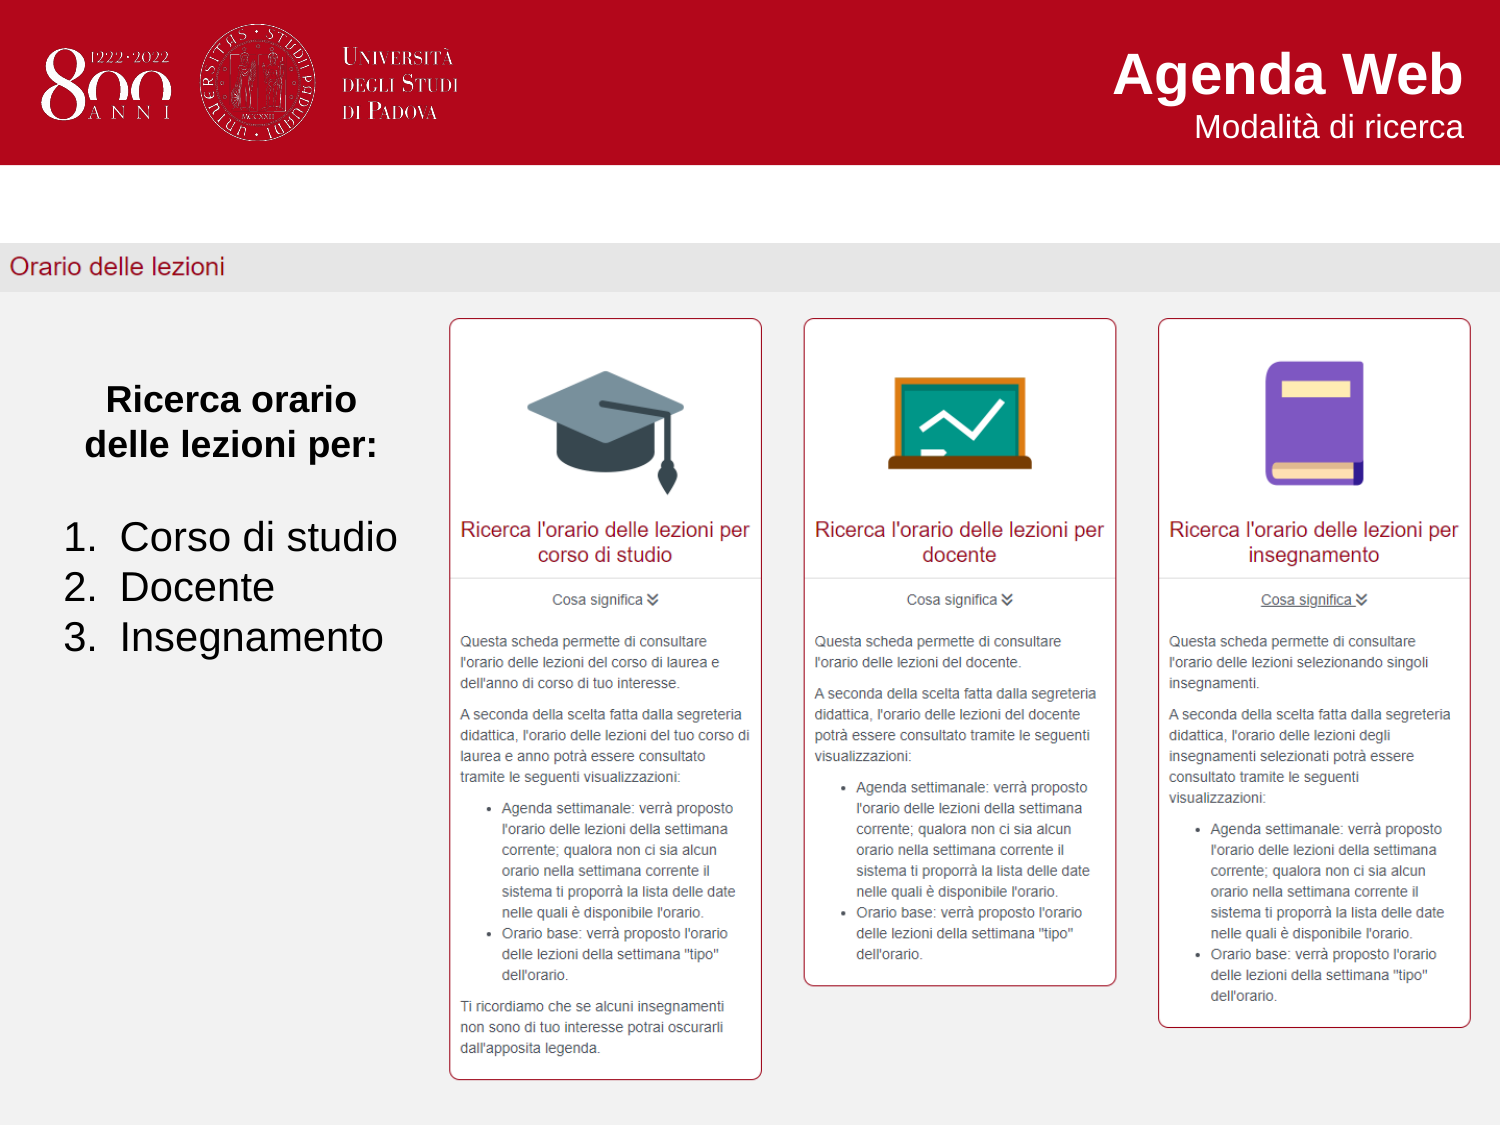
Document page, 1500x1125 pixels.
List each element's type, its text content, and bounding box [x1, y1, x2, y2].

text_box Agenda Web Modalità di ricerca [679, 0, 1500, 166]
picture [41, 24, 457, 141]
picture [0, 242, 1500, 1125]
